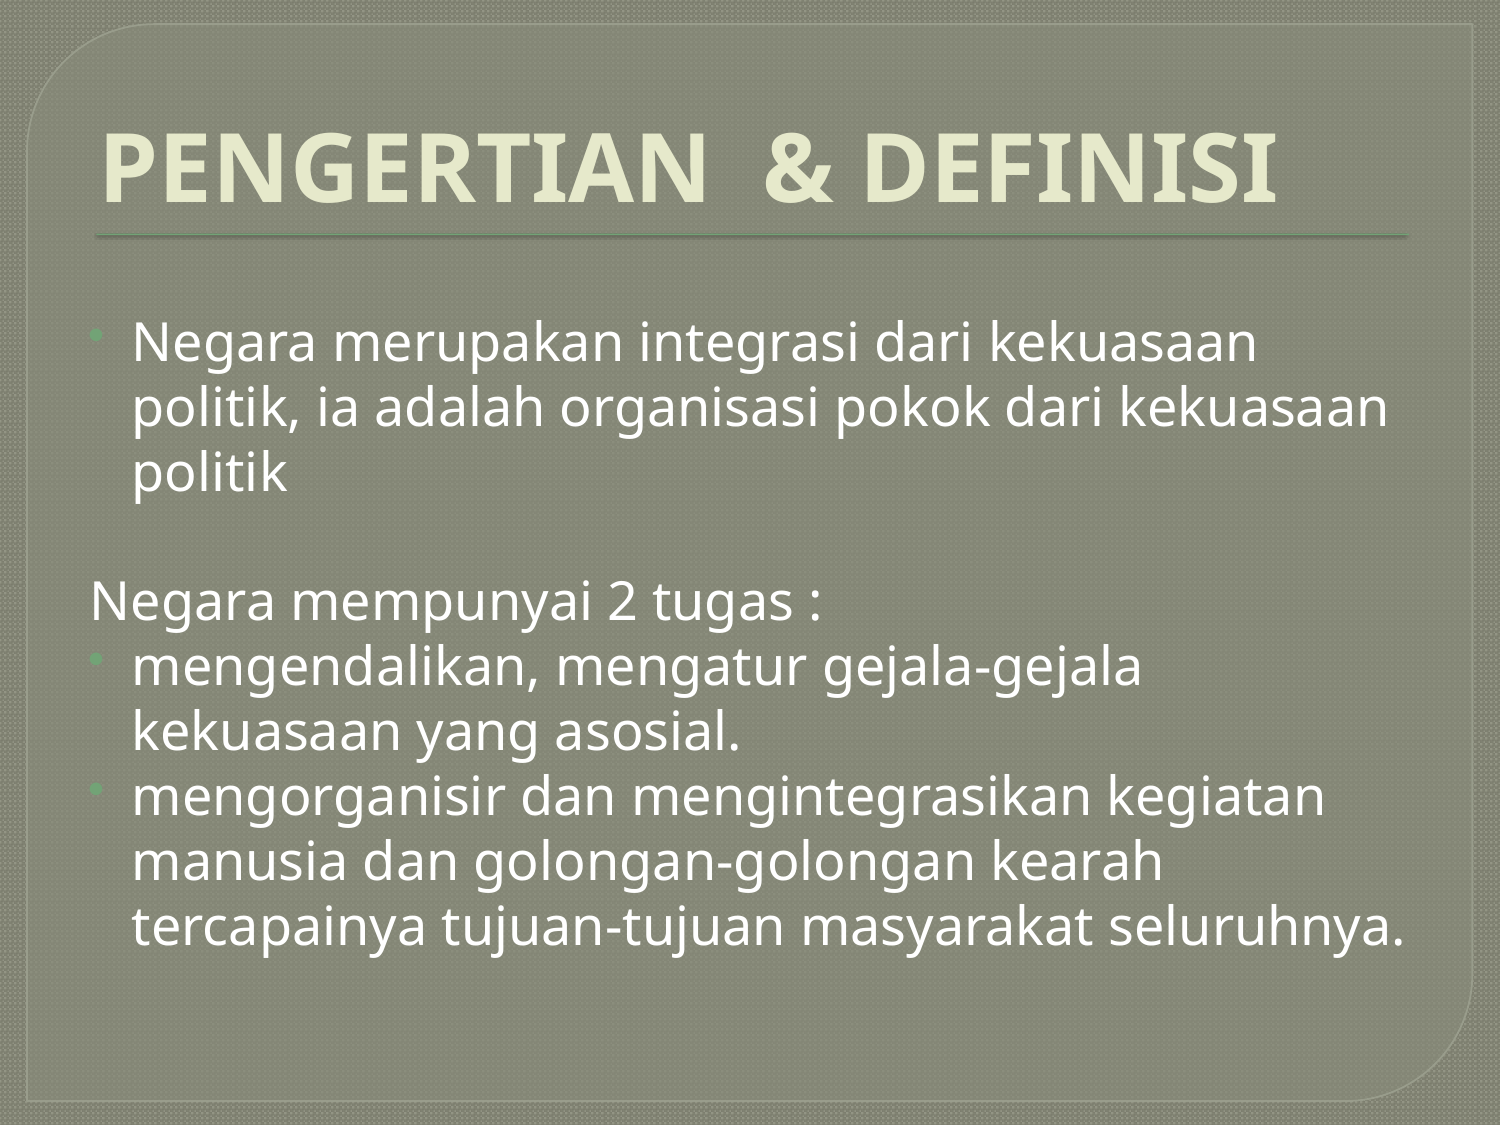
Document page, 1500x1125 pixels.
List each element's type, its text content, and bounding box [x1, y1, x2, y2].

title PENGERTIAN & DEFINISI [75, 41, 1425, 230]
list Negara merupakan integrasi dari kekuasaan politik, ia adalah organisasi pokok dari kekuasaan politik Negara mempunyai 2 tugas : mengendalikan, mengatur gejala-gejala kekuasaan yang asosial. mengorganisir dan mengintegrasikan kegiatan manusia dan golongan-golongan kearah tercapainya tujuan-tujuan masyarakat seluruhnya. [75, 299, 1425, 1013]
